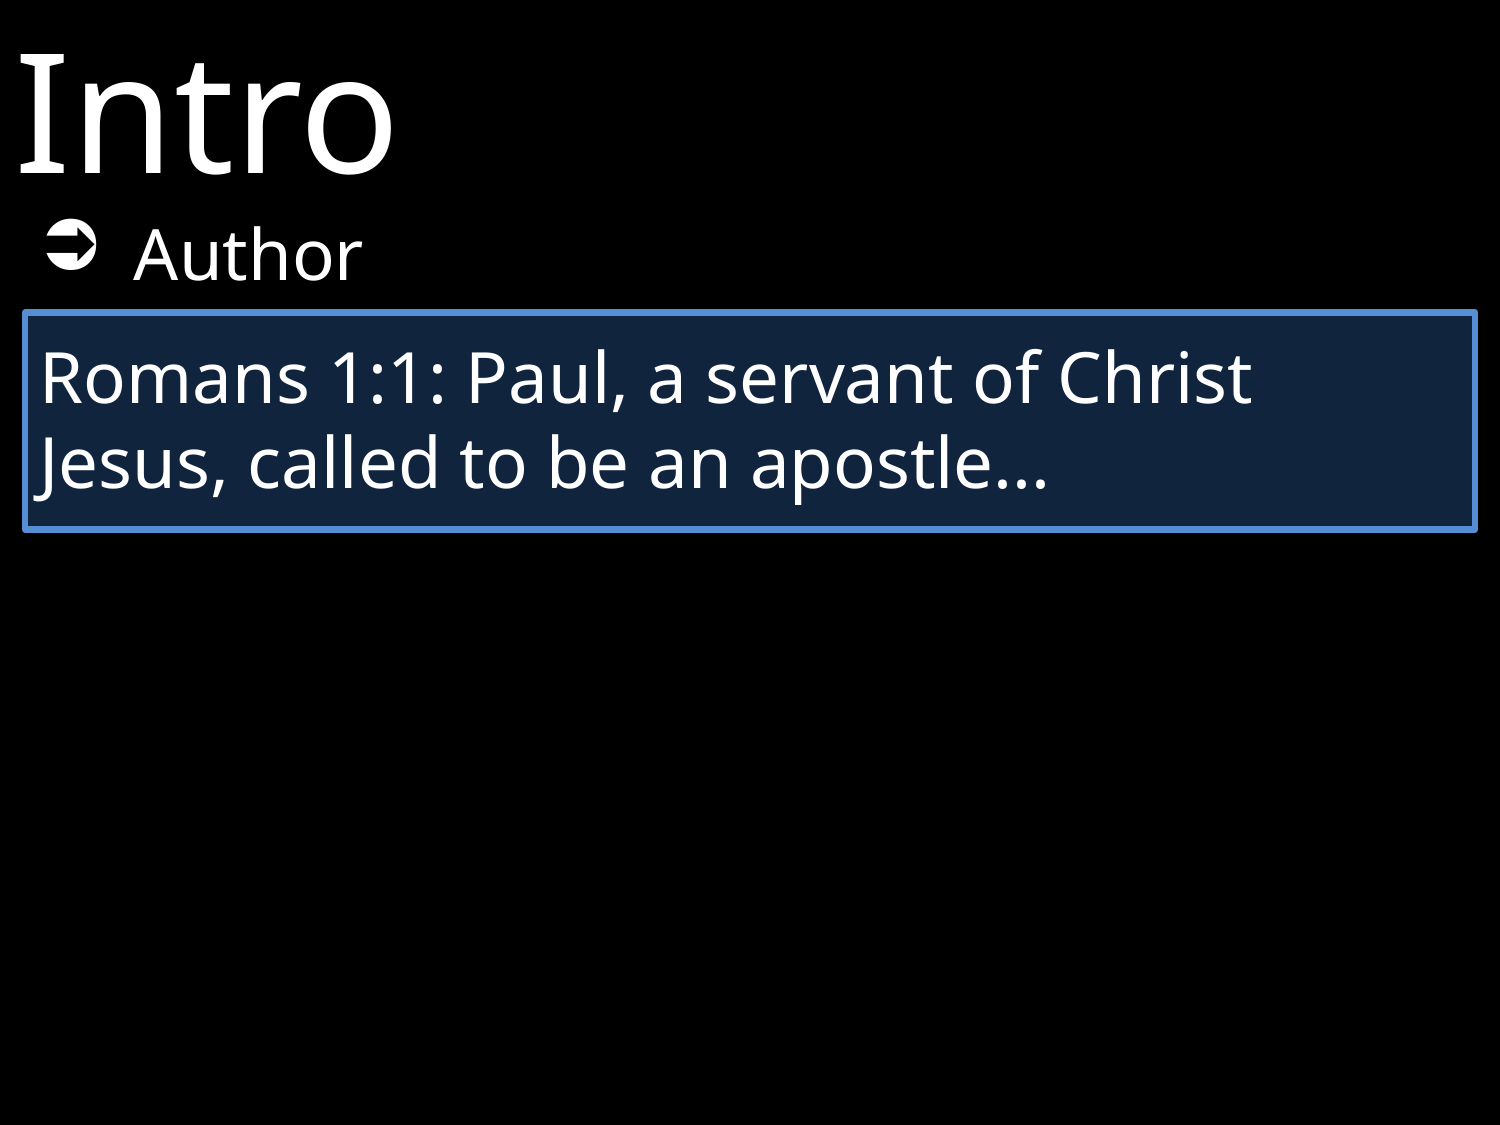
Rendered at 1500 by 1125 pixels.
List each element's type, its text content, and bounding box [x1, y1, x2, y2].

text_box Romans 1:1: Paul, a servant of Christ Jesus, called to be an apostle... [24, 324, 1475, 510]
text_box [24, 312, 1475, 324]
text_box Author [24, 215, 1500, 390]
text_box Intro [0, 0, 1500, 215]
text_box [24, 510, 1475, 530]
